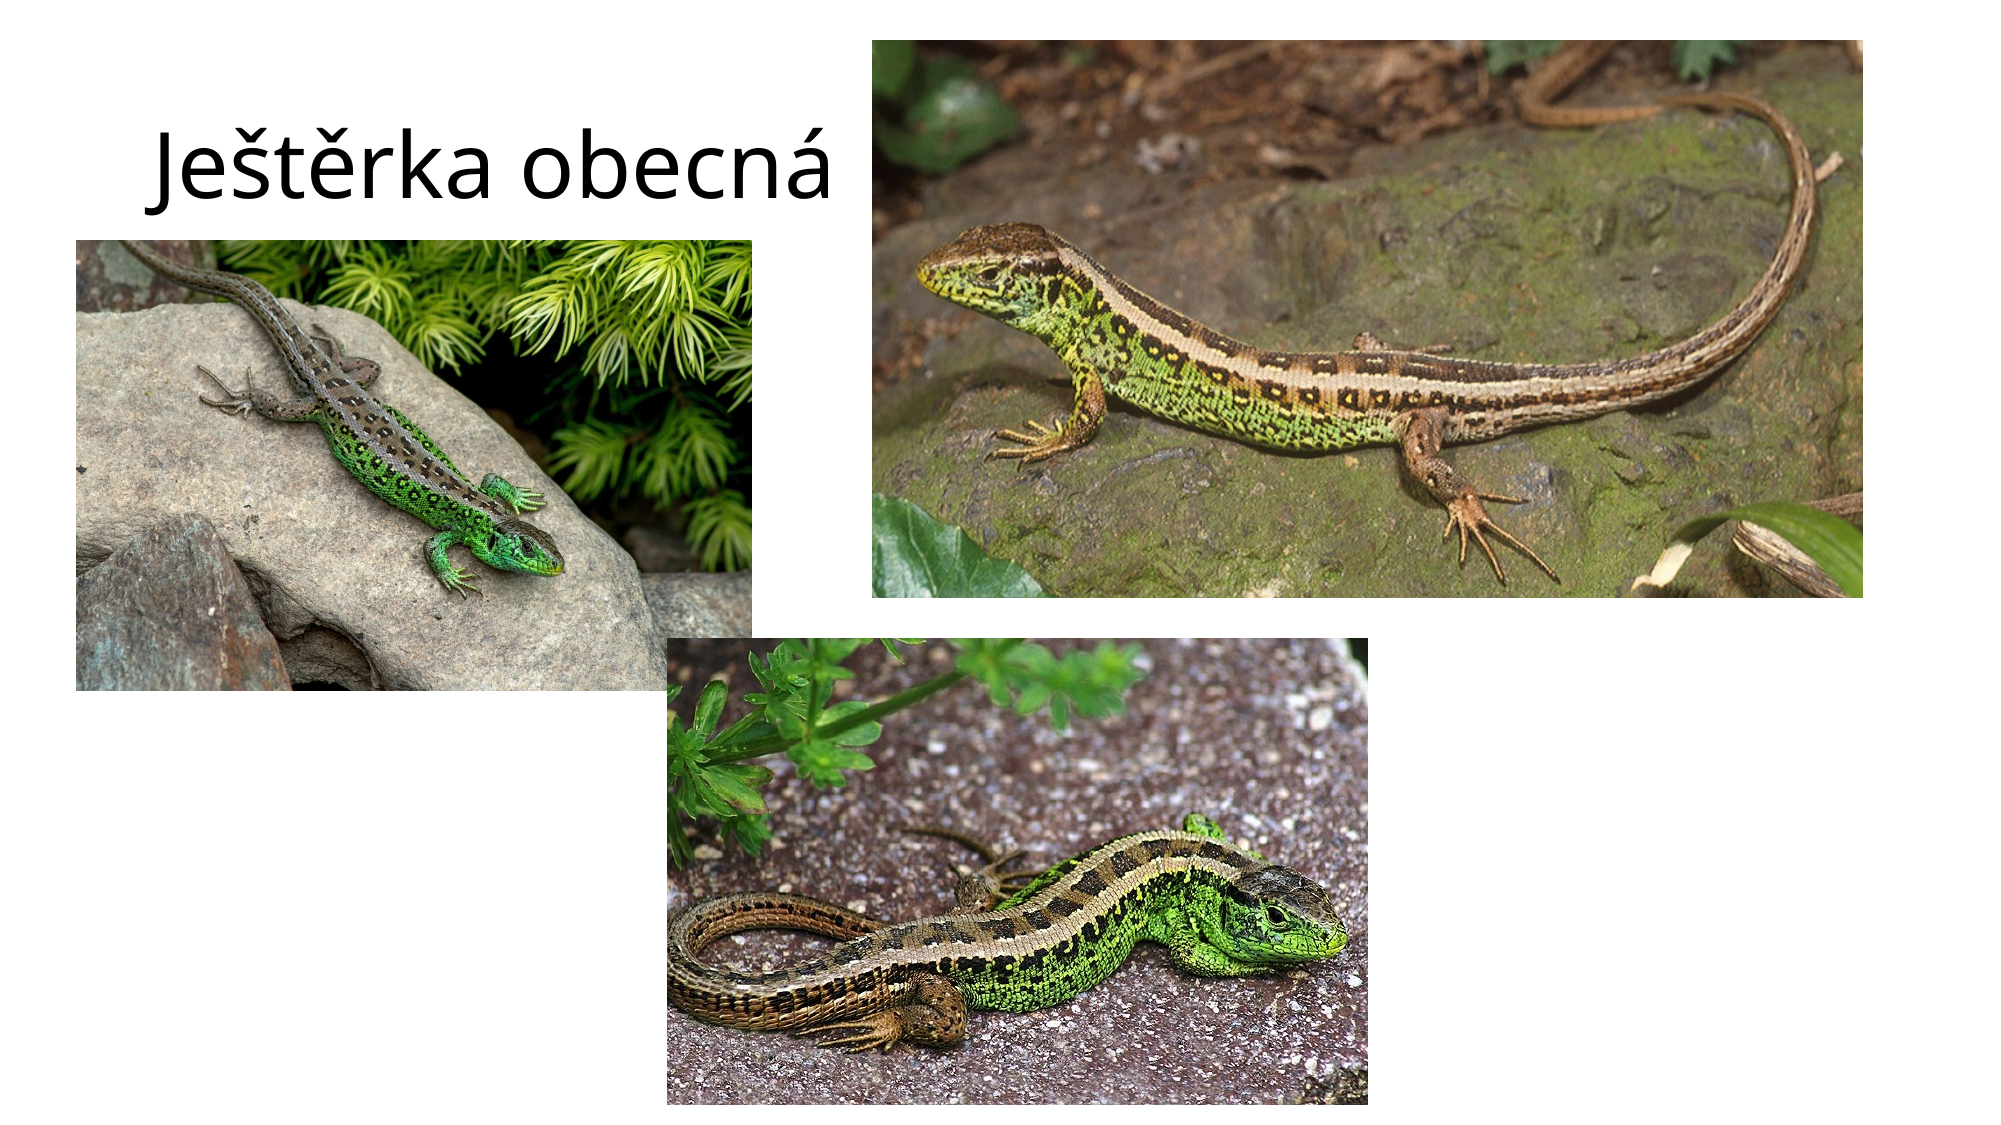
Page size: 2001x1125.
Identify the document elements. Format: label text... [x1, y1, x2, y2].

picture [667, 638, 1368, 1106]
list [76, 240, 752, 691]
picture [872, 40, 1863, 598]
title Ještěrka obecná [137, 59, 872, 278]
